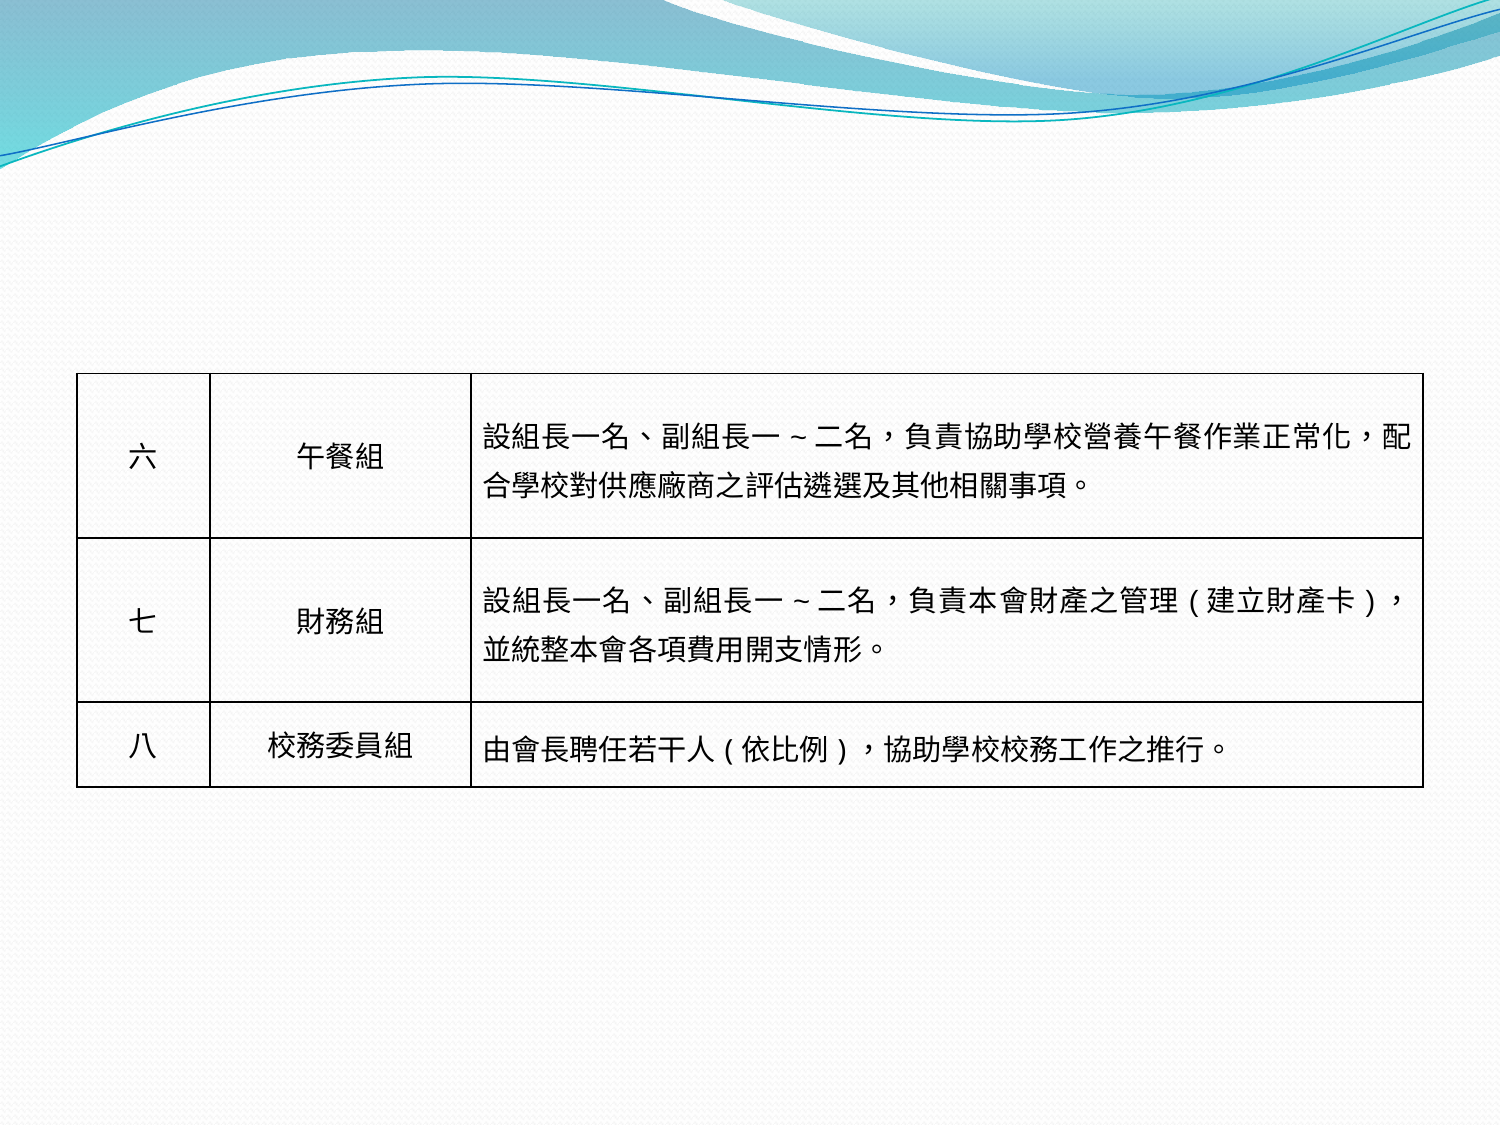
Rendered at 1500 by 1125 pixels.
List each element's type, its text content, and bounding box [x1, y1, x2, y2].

table_cell 設組長一名、副組長一~二名，負責本會財產之管理(建立財產卡)，並統整本會各項費用開支情形。 [472, 539, 1422, 701]
table_header 六 [78, 374, 209, 537]
table_cell 由會長聘任若干人(依比例)，協助學校校務工作之推行。 [472, 703, 1422, 786]
table_cell 財務組 [211, 539, 470, 701]
table_cell 校務委員組 [211, 703, 470, 786]
table_cell 八 [78, 703, 209, 786]
table_header 設組長一名、副組長一~二名，負責協助學校營養午餐作業正常化，配合學校對供應廠商之評估遴選及其他相關事項。 [472, 374, 1422, 537]
table_cell 七 [78, 539, 209, 701]
table_header 午餐組 [211, 374, 470, 537]
